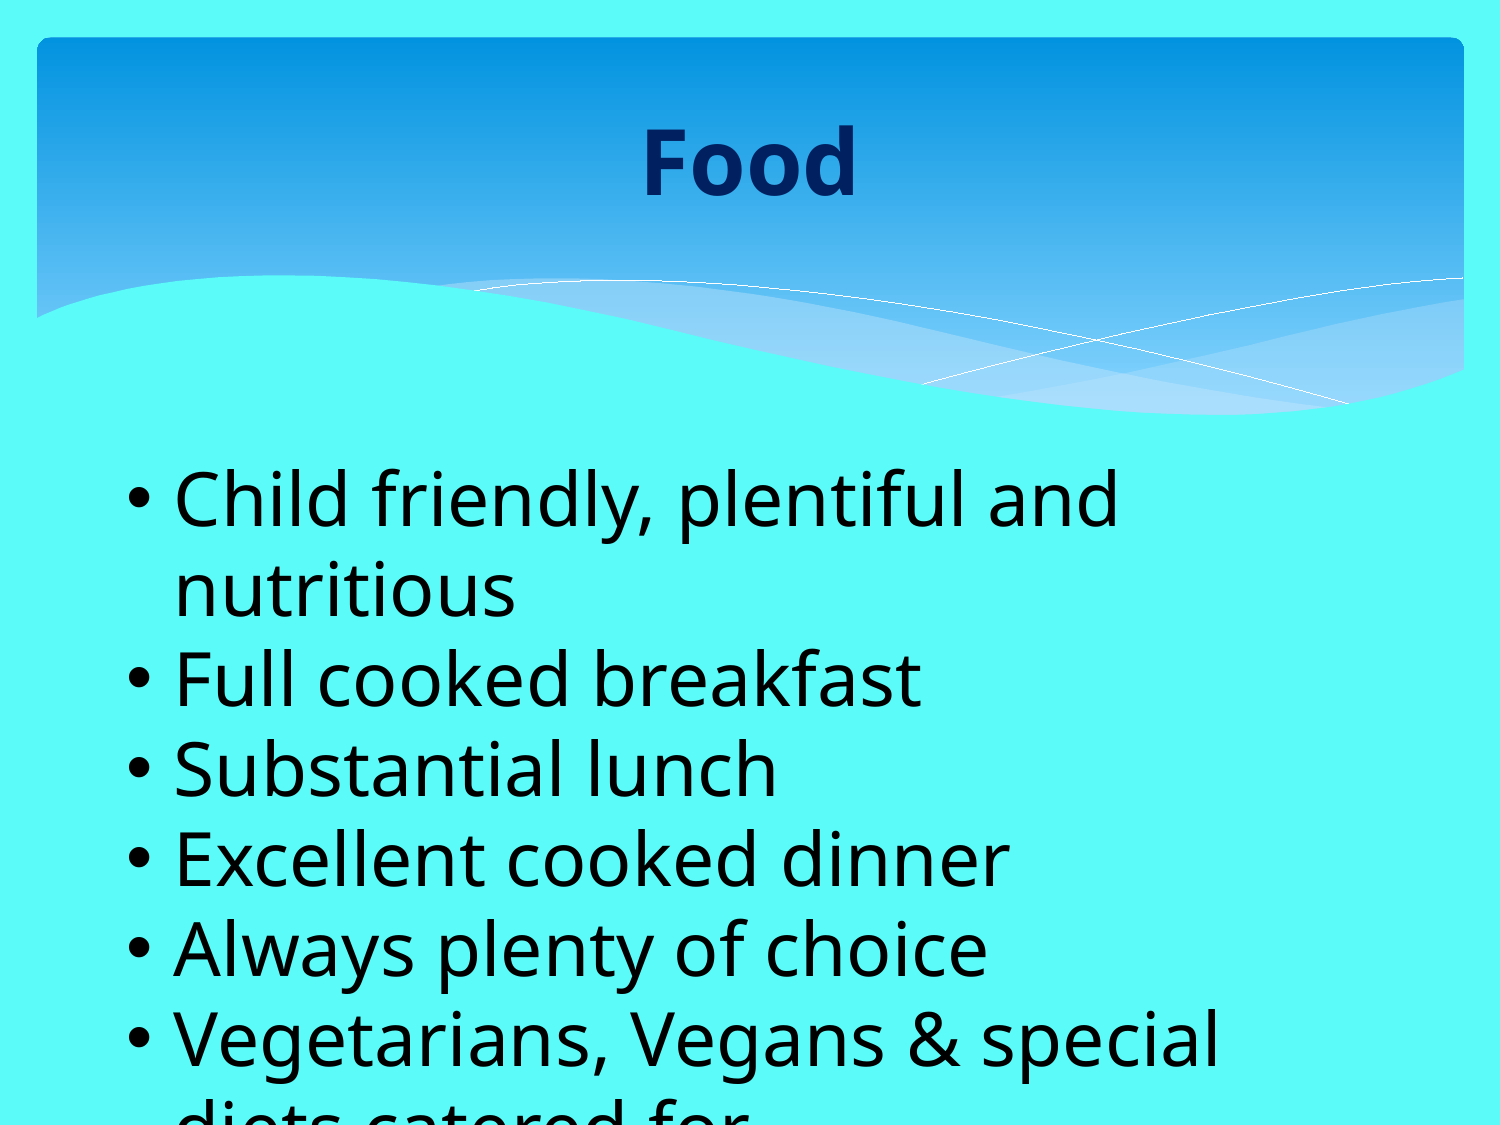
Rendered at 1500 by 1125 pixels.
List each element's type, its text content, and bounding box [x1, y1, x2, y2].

title Food [75, 55, 1425, 261]
text_box Child friendly, plentiful and nutritious Full cooked breakfast Substantial lunch Excellent cooked dinner Always plenty of choice Vegetarians, Vegans & special diets catered for [112, 444, 1365, 1125]
